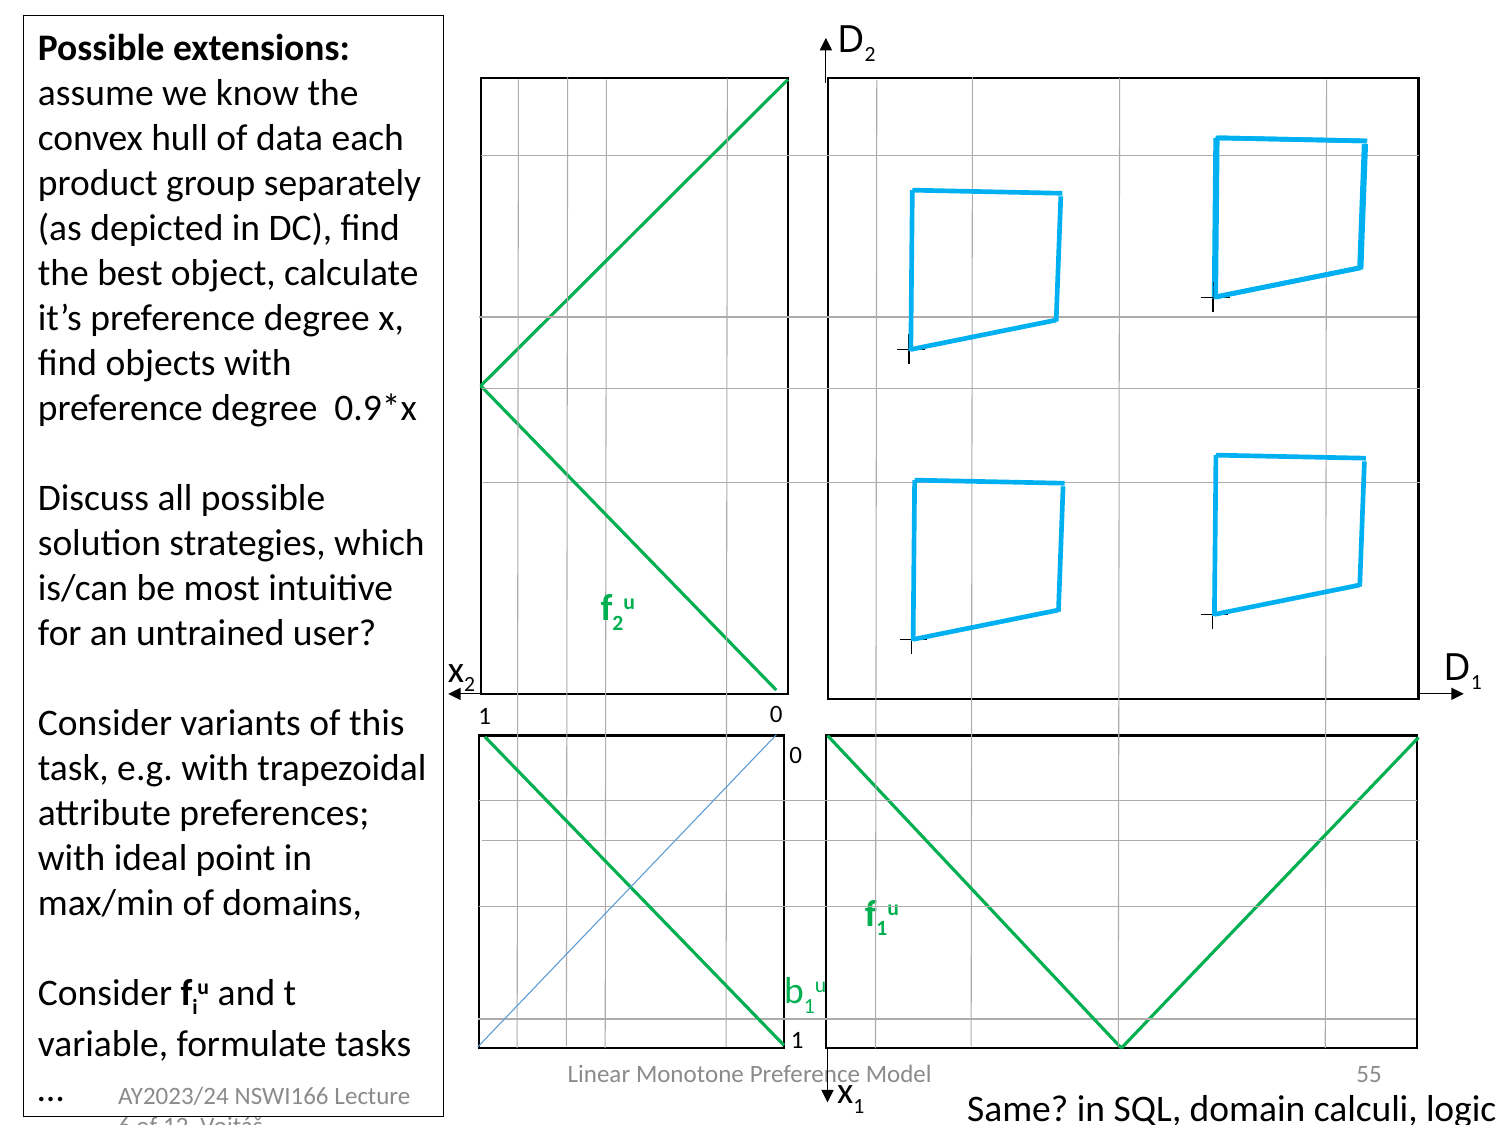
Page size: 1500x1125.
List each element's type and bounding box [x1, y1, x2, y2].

slide_number [103, 1094, 441, 1125]
text_box [822, 7, 893, 84]
text_box [952, 1076, 1500, 1125]
text_box [23, 15, 1499, 1125]
footer [496, 1042, 827, 1103]
footer [828, 1049, 1004, 1103]
slide_number [1059, 1049, 1397, 1103]
